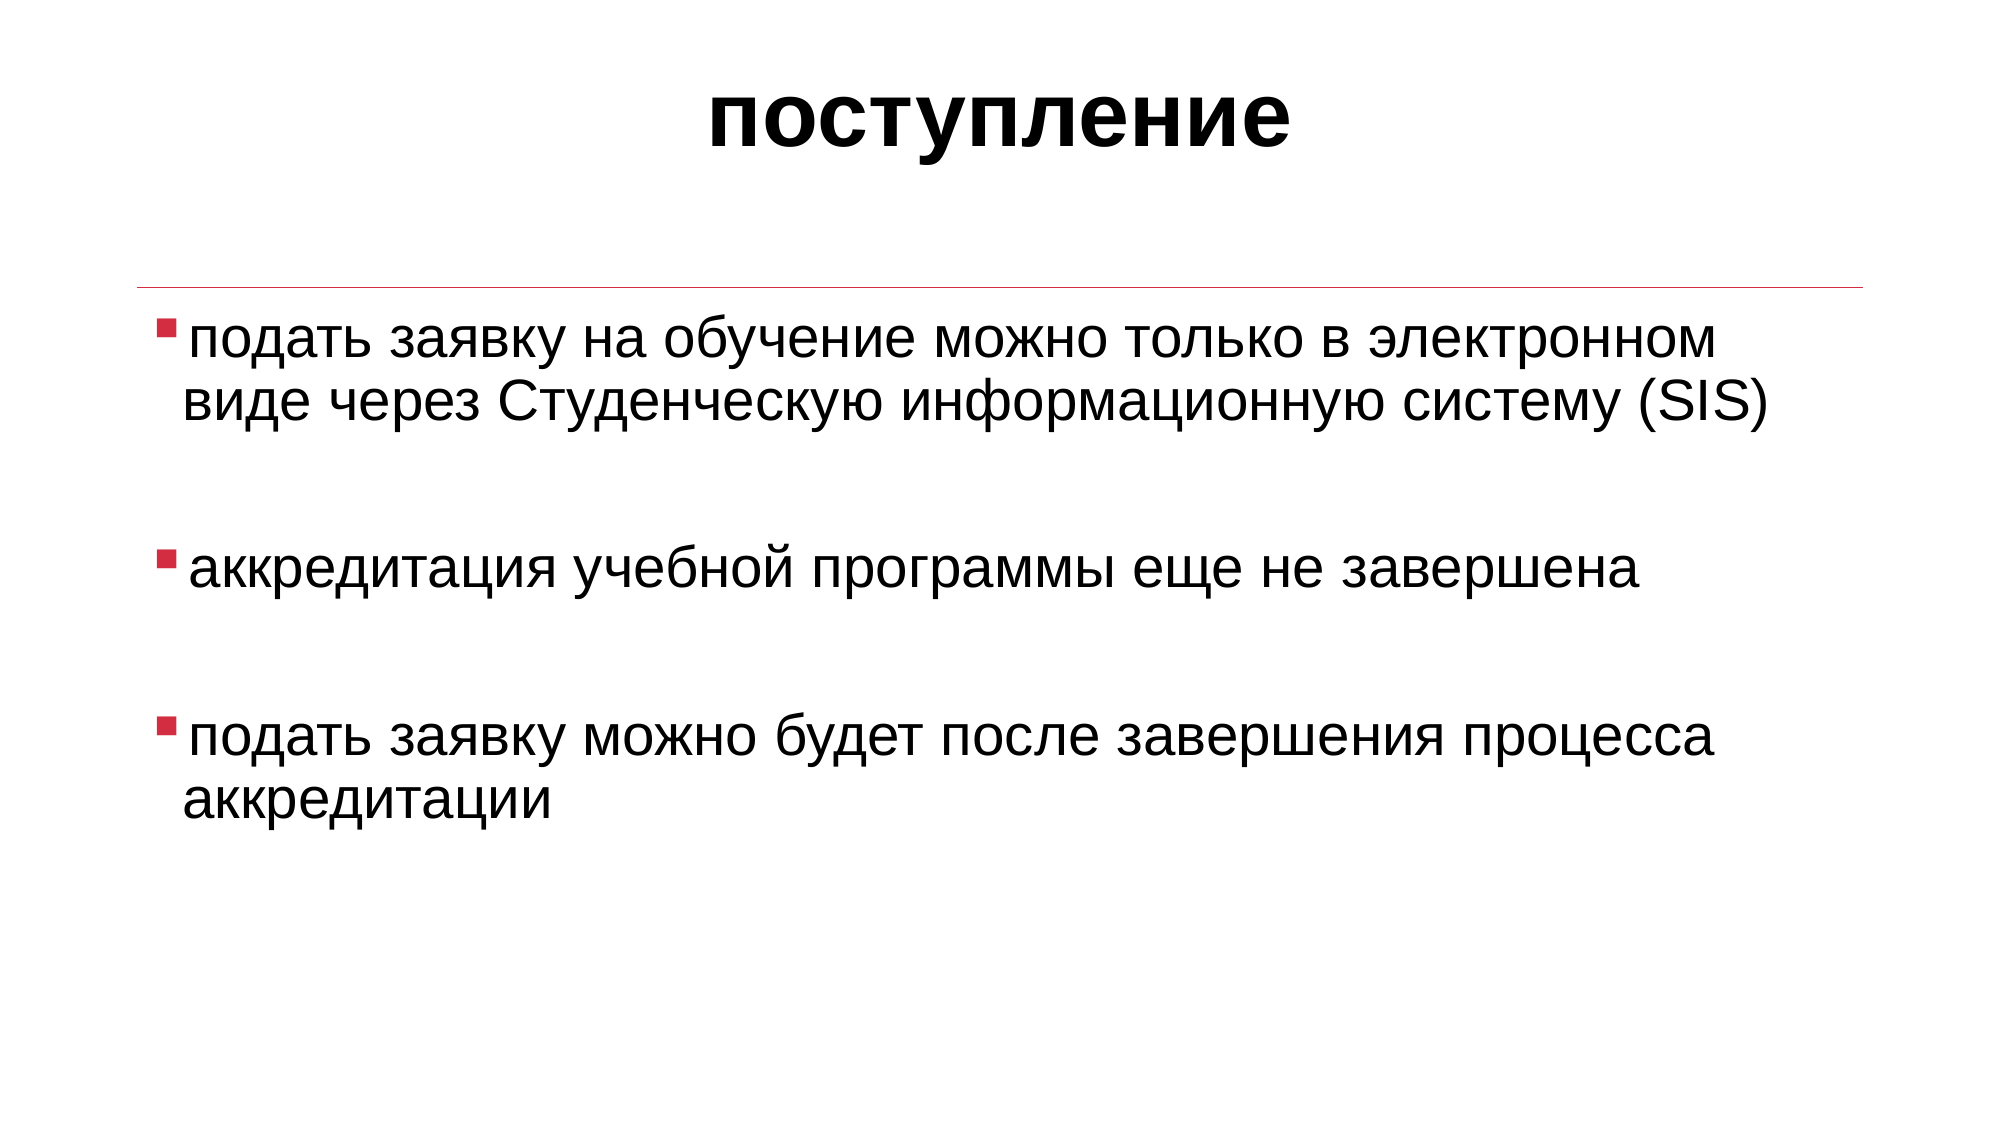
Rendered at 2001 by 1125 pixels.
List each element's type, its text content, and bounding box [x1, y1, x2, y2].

list подать заявку на обучение можно только в электронном виде через Студенческую информационную систему (SIS) аккредитация учебной программы еще не завершена подать заявку можно будет после завершения процесса аккредитации [136, 298, 1863, 1014]
title поступление [136, 59, 1863, 278]
